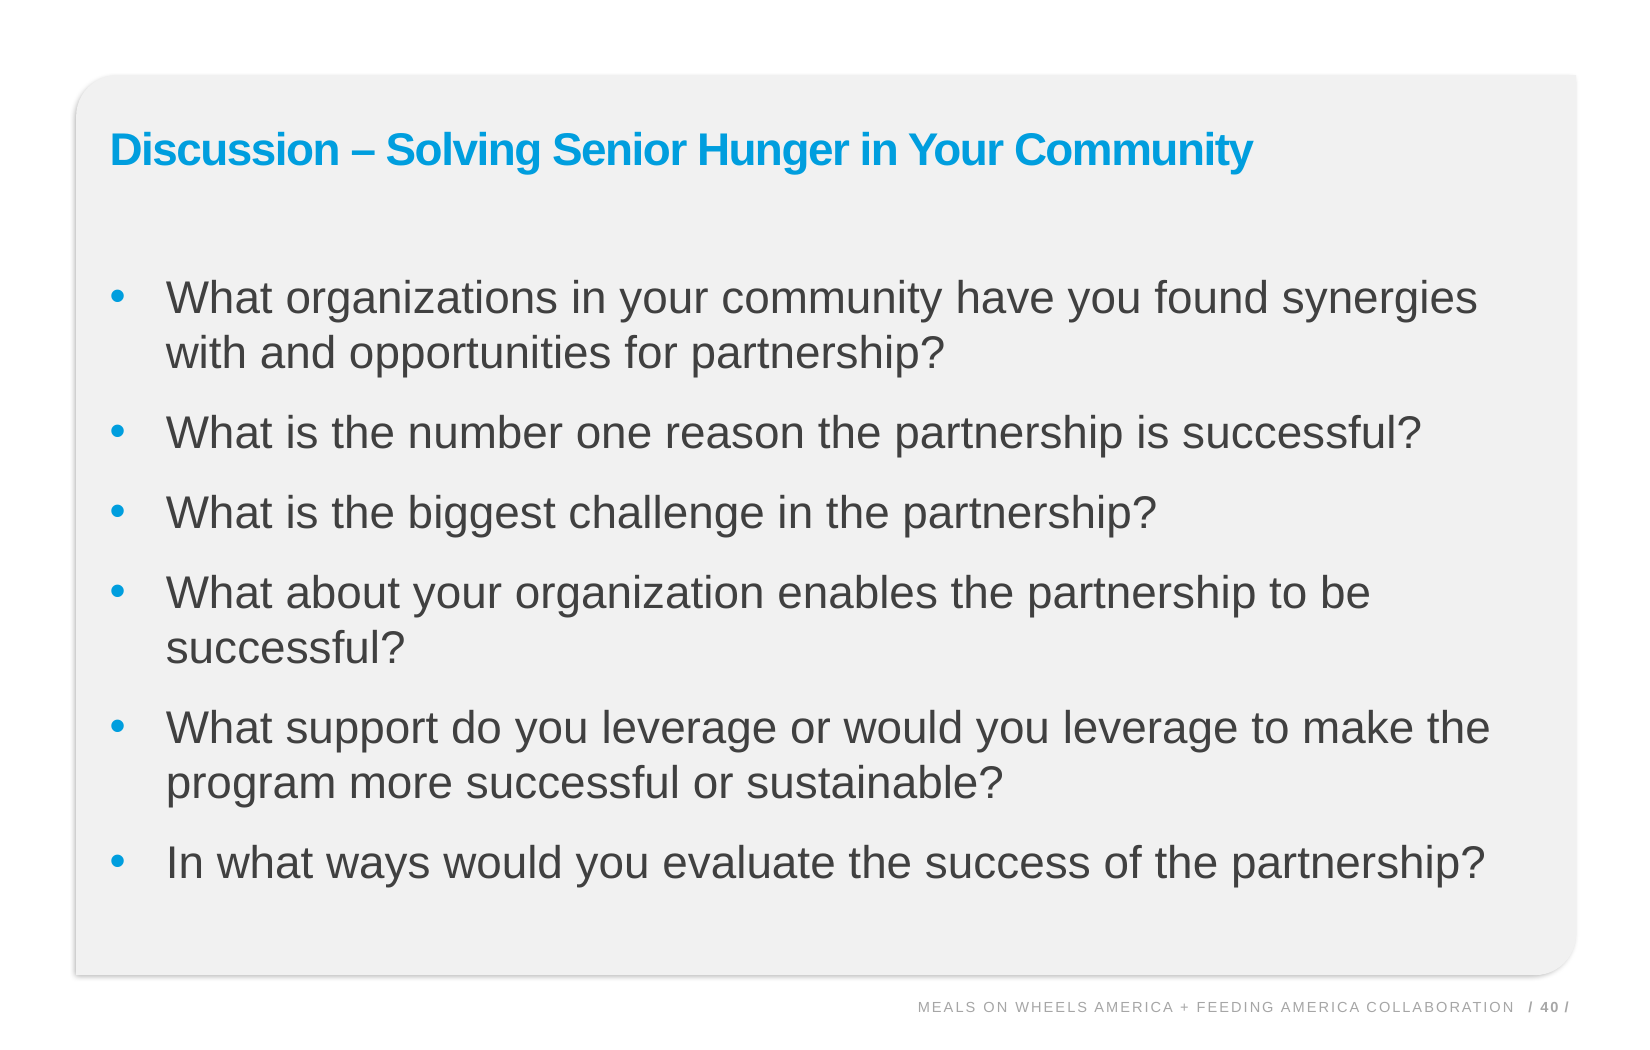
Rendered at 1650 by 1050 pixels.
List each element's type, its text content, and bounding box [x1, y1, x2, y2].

list What organizations in your community have you found synergies with and opportunities for partnership? What is the number one reason the partnership is successful? What is the biggest challenge in the partnership? What about your organization enables the partnership to be successful? What support do you leverage or would you leverage to make the program more successful or sustainable? In what ways would you evaluate the success of the partnership? [94, 260, 1568, 954]
title Discussion – Solving Senior Hunger in Your Community [94, 118, 1568, 253]
